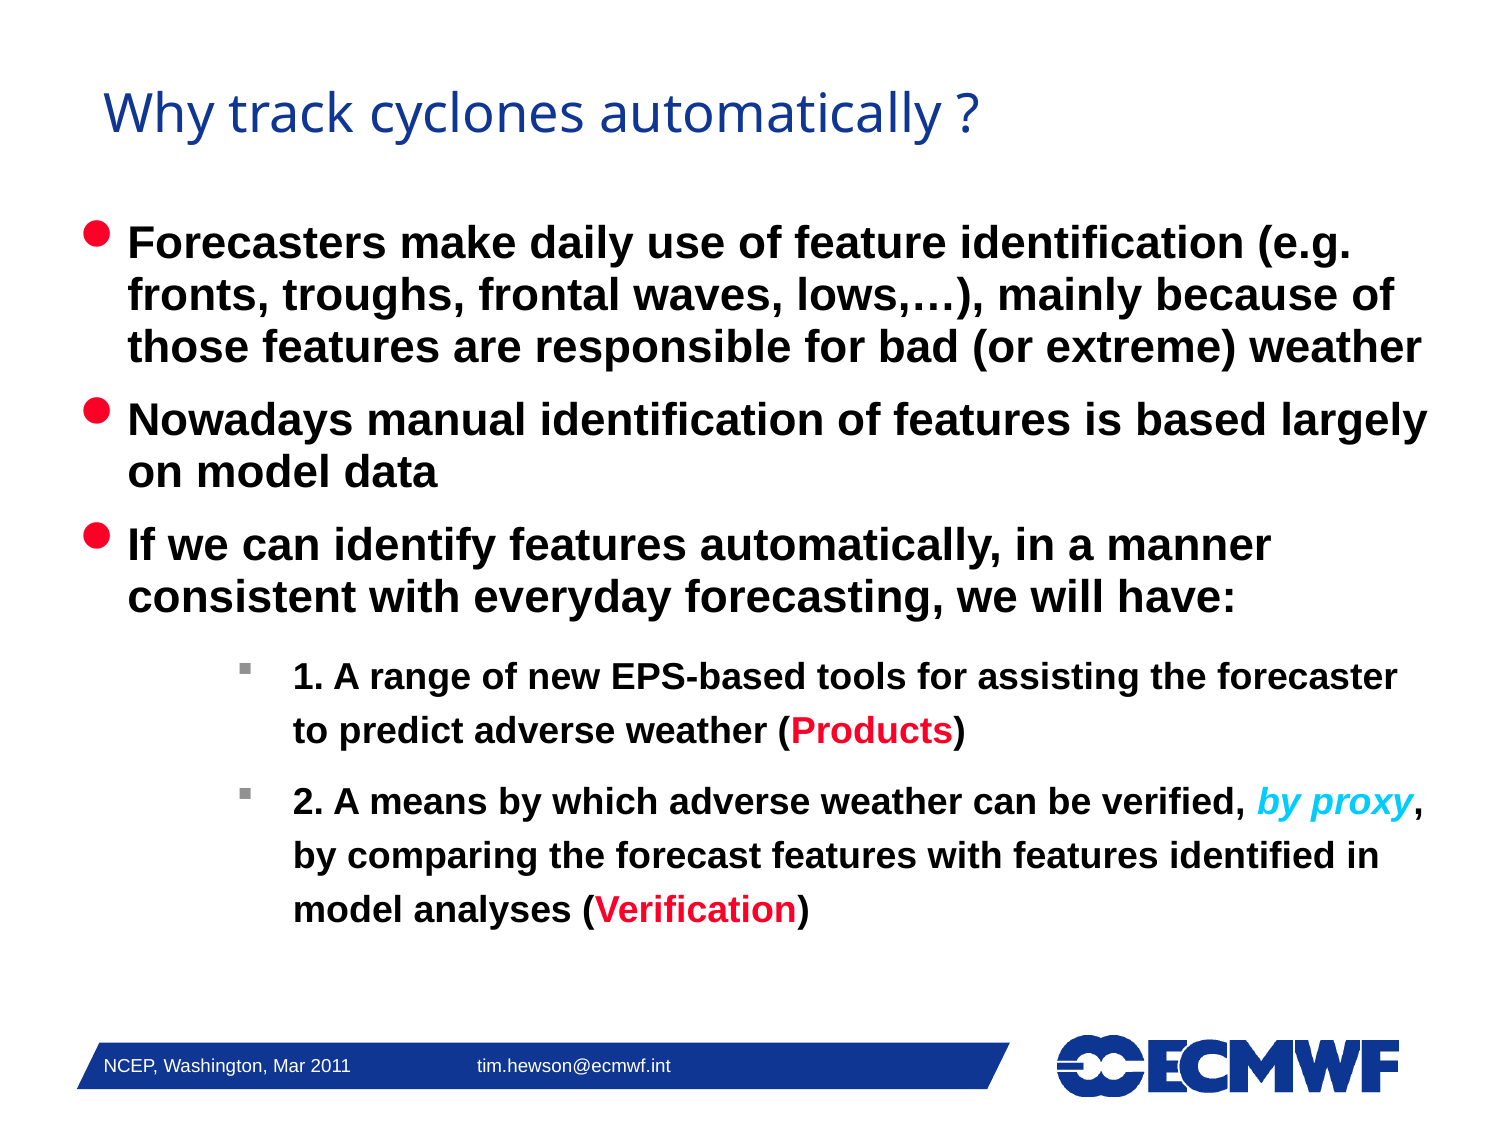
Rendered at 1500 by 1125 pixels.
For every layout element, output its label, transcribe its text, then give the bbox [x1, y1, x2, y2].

text_box Forecasters make daily use of feature identification (e.g. fronts, troughs, frontal waves, lows,…), mainly because of those features are responsible for bad (or extreme) weather Nowadays manual identification of features is based largely on model data If we can identify features automatically, in a manner consistent with everyday forecasting, we will have: 1. A range of new EPS-based tools for assisting the forecaster to predict adverse weather (Products) 2. A means by which adverse weather can be verified, by proxy, by comparing the forecast features with features identified in model analyses (Verification) [64, 208, 1447, 953]
title Why track cyclones automatically ? [87, 49, 1424, 174]
picture [1057, 1035, 1399, 1097]
footer NCEP, Washington, Mar 2011 tim.hewson@ecmwf.int [88, 1046, 999, 1095]
